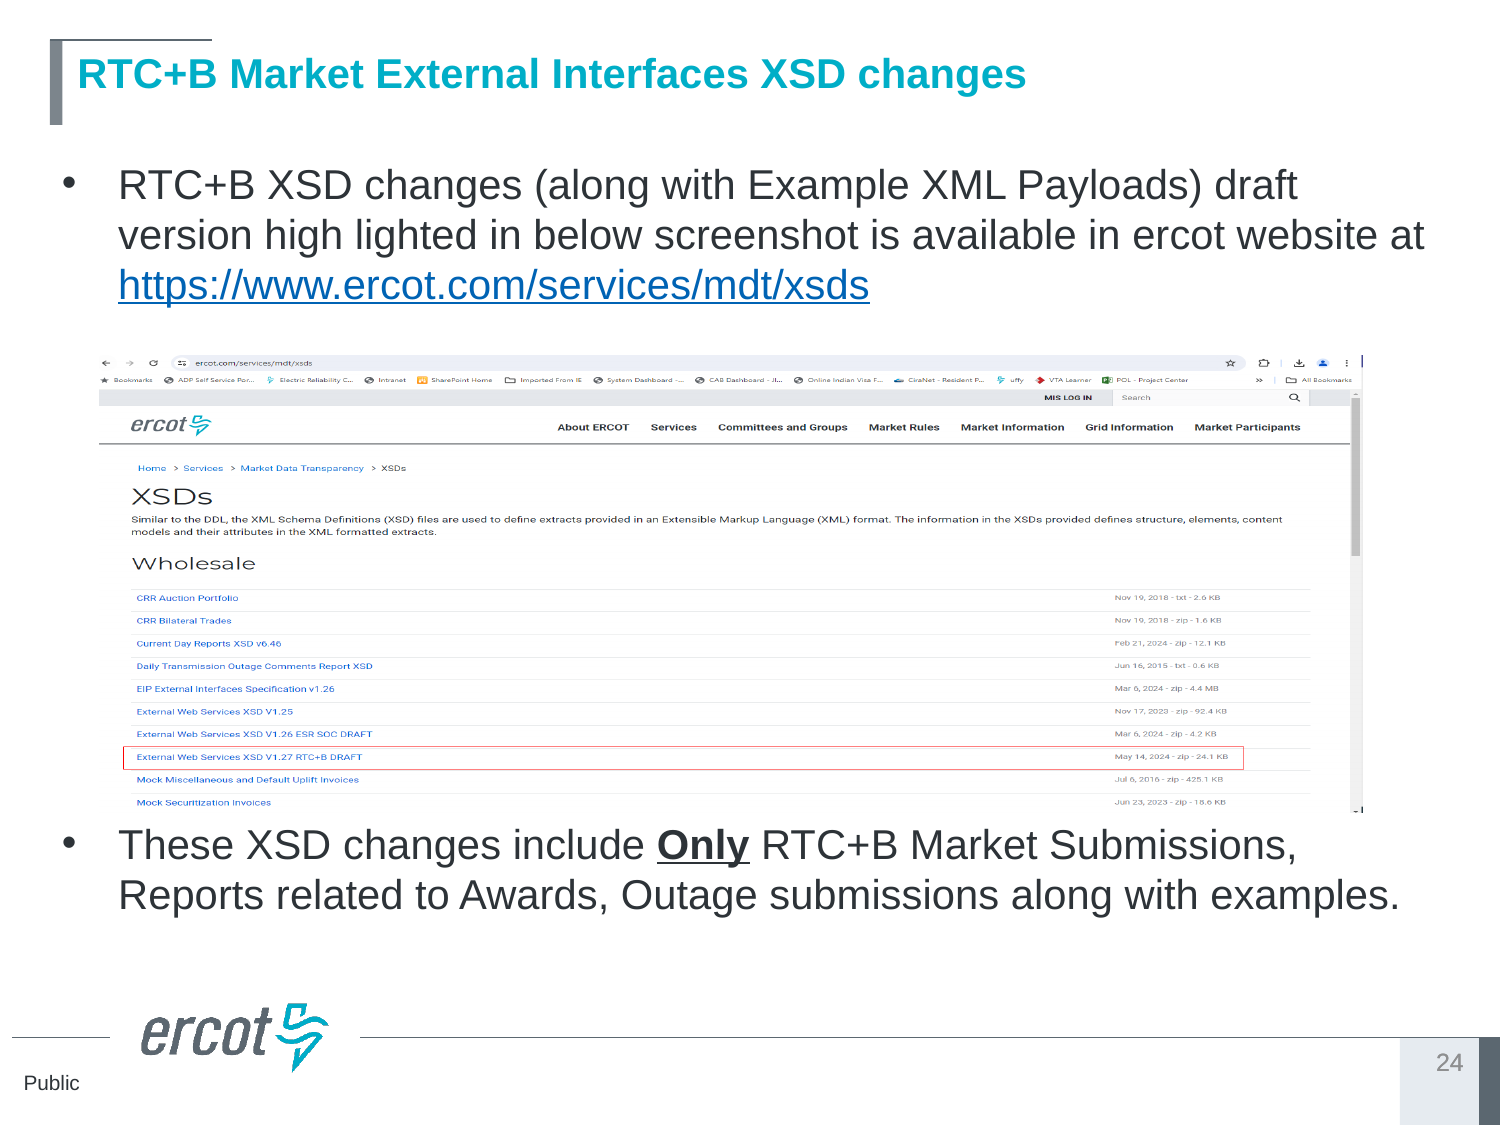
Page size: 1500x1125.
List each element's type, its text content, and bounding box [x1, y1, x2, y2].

title RTC+B Market External Interfaces XSD changes [62, 39, 1450, 134]
slide_number 24 [1400, 1037, 1500, 1087]
picture [99, 355, 1363, 814]
picture [137, 999, 332, 1075]
list RTC+B XSD changes (along with Example XML Payloads) draft version high lighted in below screenshot is available in ercot website at https://www.ercot.com/services/mdt/xsds These XSD changes include Only RTC+B Market Submissions, Reports related to Awards, Outage submissions along with examples. [47, 149, 1447, 947]
